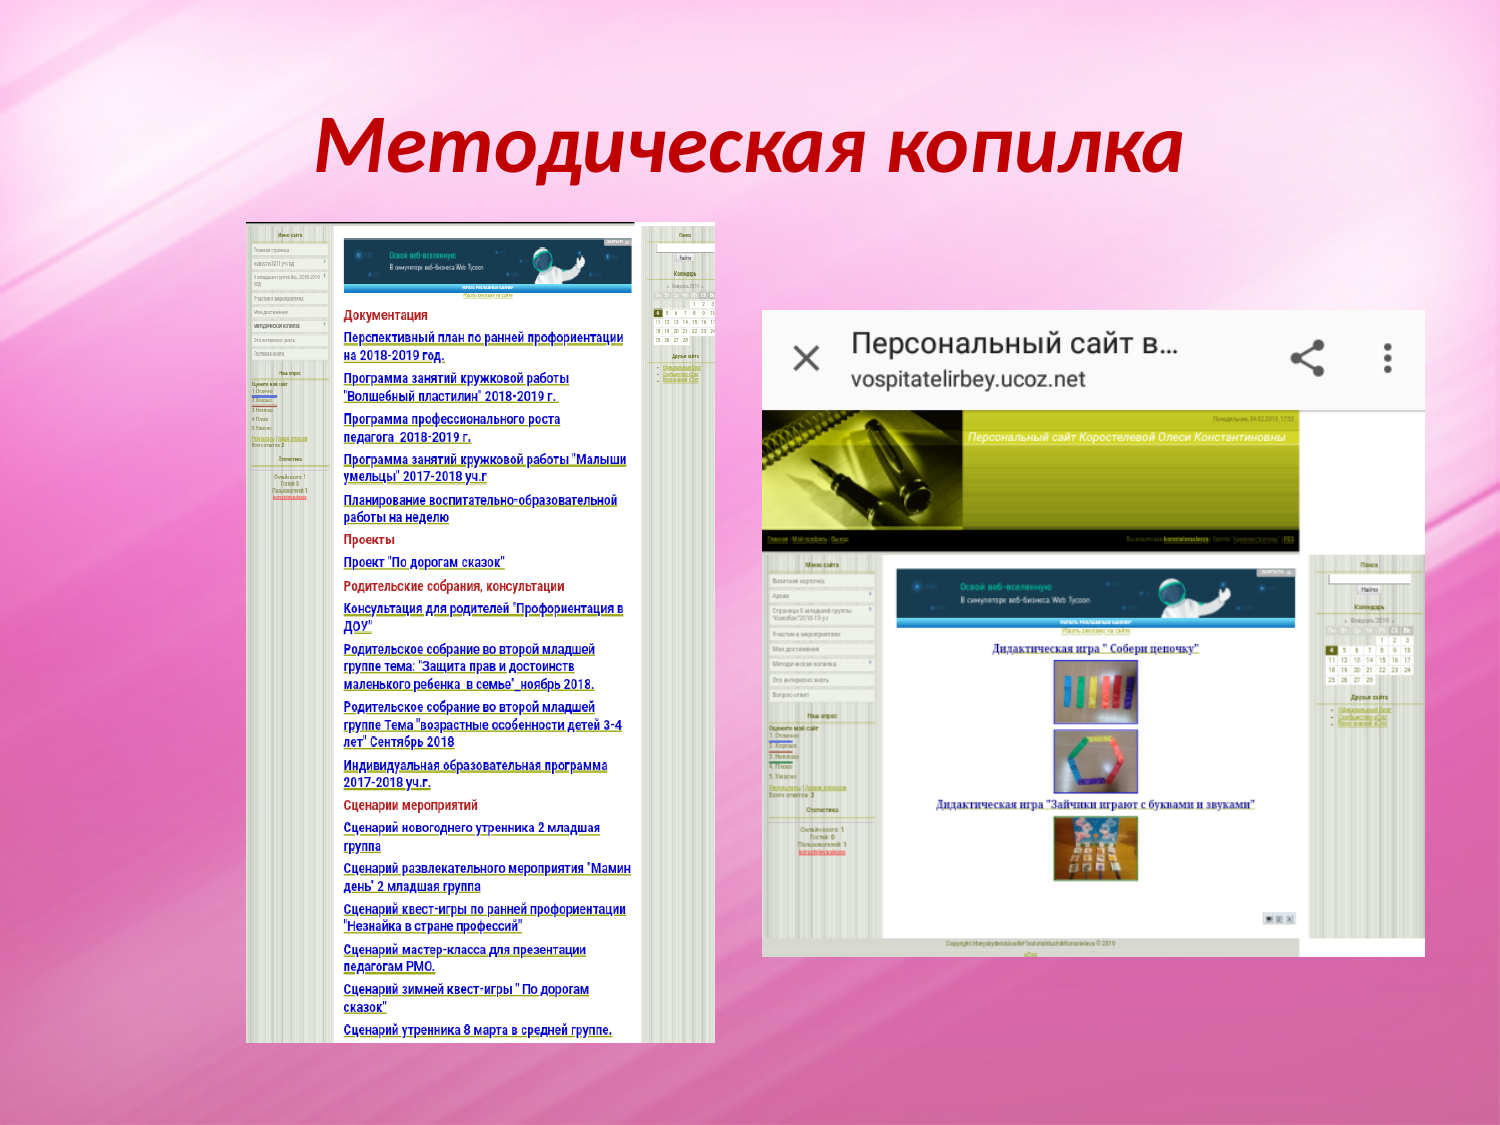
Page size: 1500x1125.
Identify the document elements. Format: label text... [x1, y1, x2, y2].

title Методическая копилка [75, 45, 1425, 233]
picture [0, 0, 1500, 1125]
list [245, 222, 716, 1044]
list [762, 310, 1426, 958]
